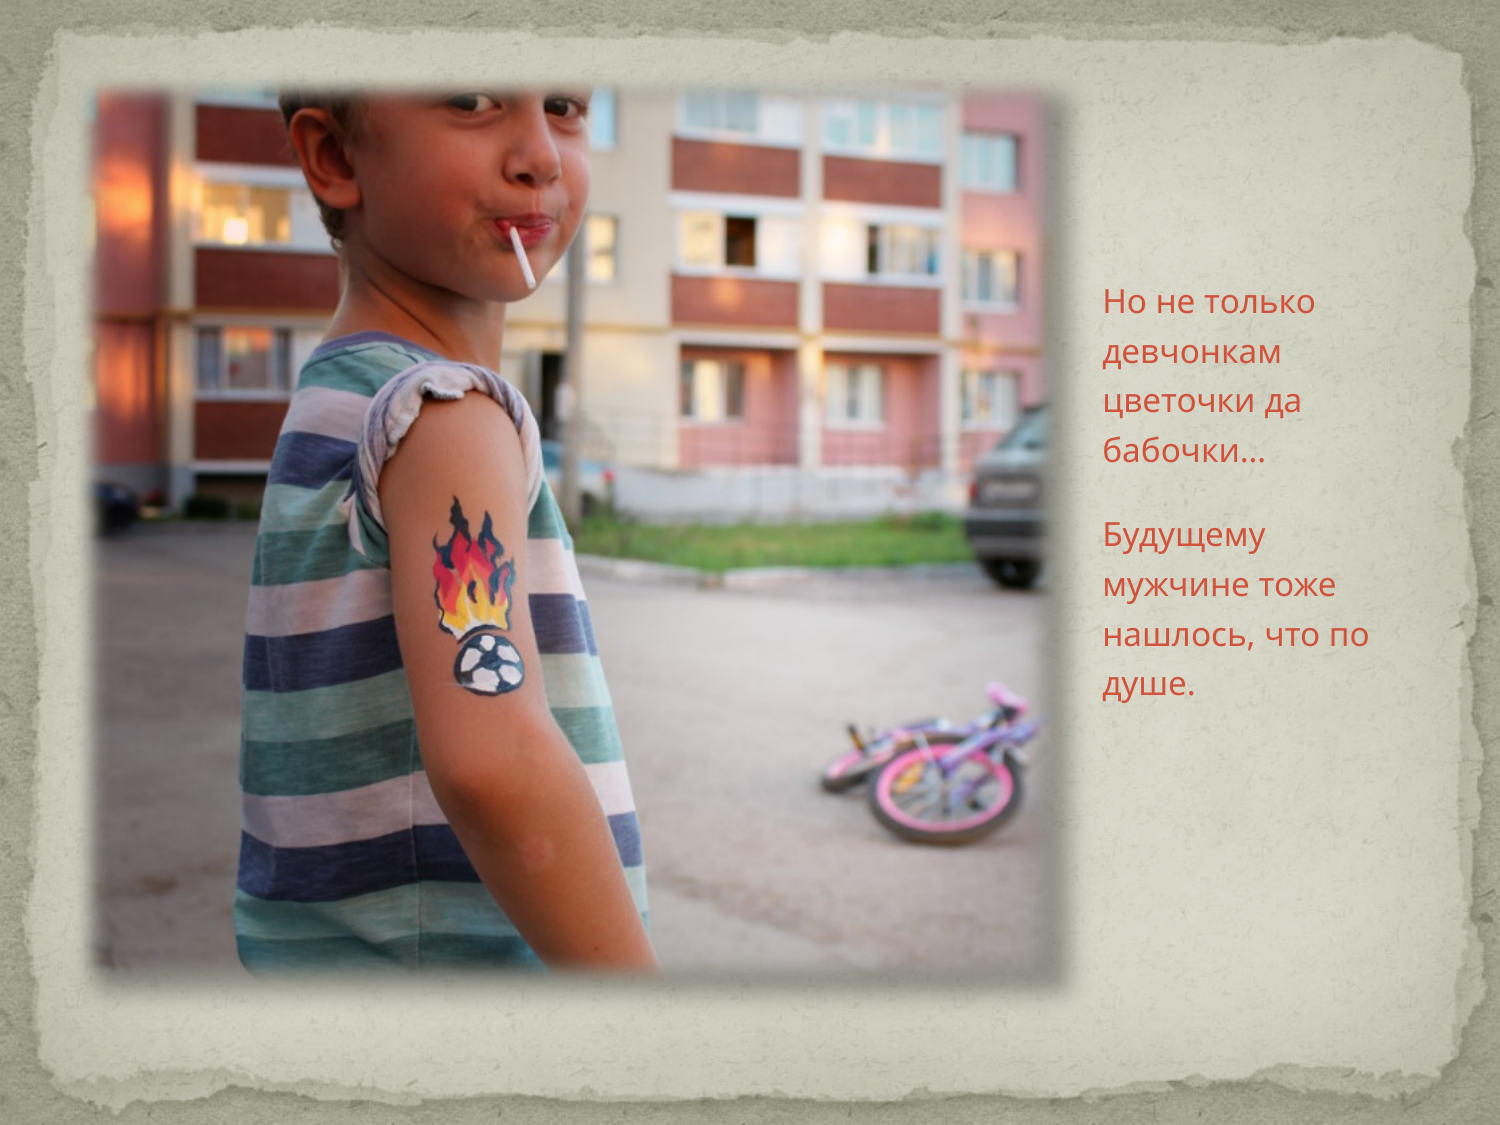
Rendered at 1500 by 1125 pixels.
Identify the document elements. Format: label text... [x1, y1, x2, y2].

picture [76, 76, 1061, 986]
list Но не только девчонкам цветочки да бабочки… Будущему мужчине тоже нашлось, что по душе. [1087, 262, 1425, 988]
